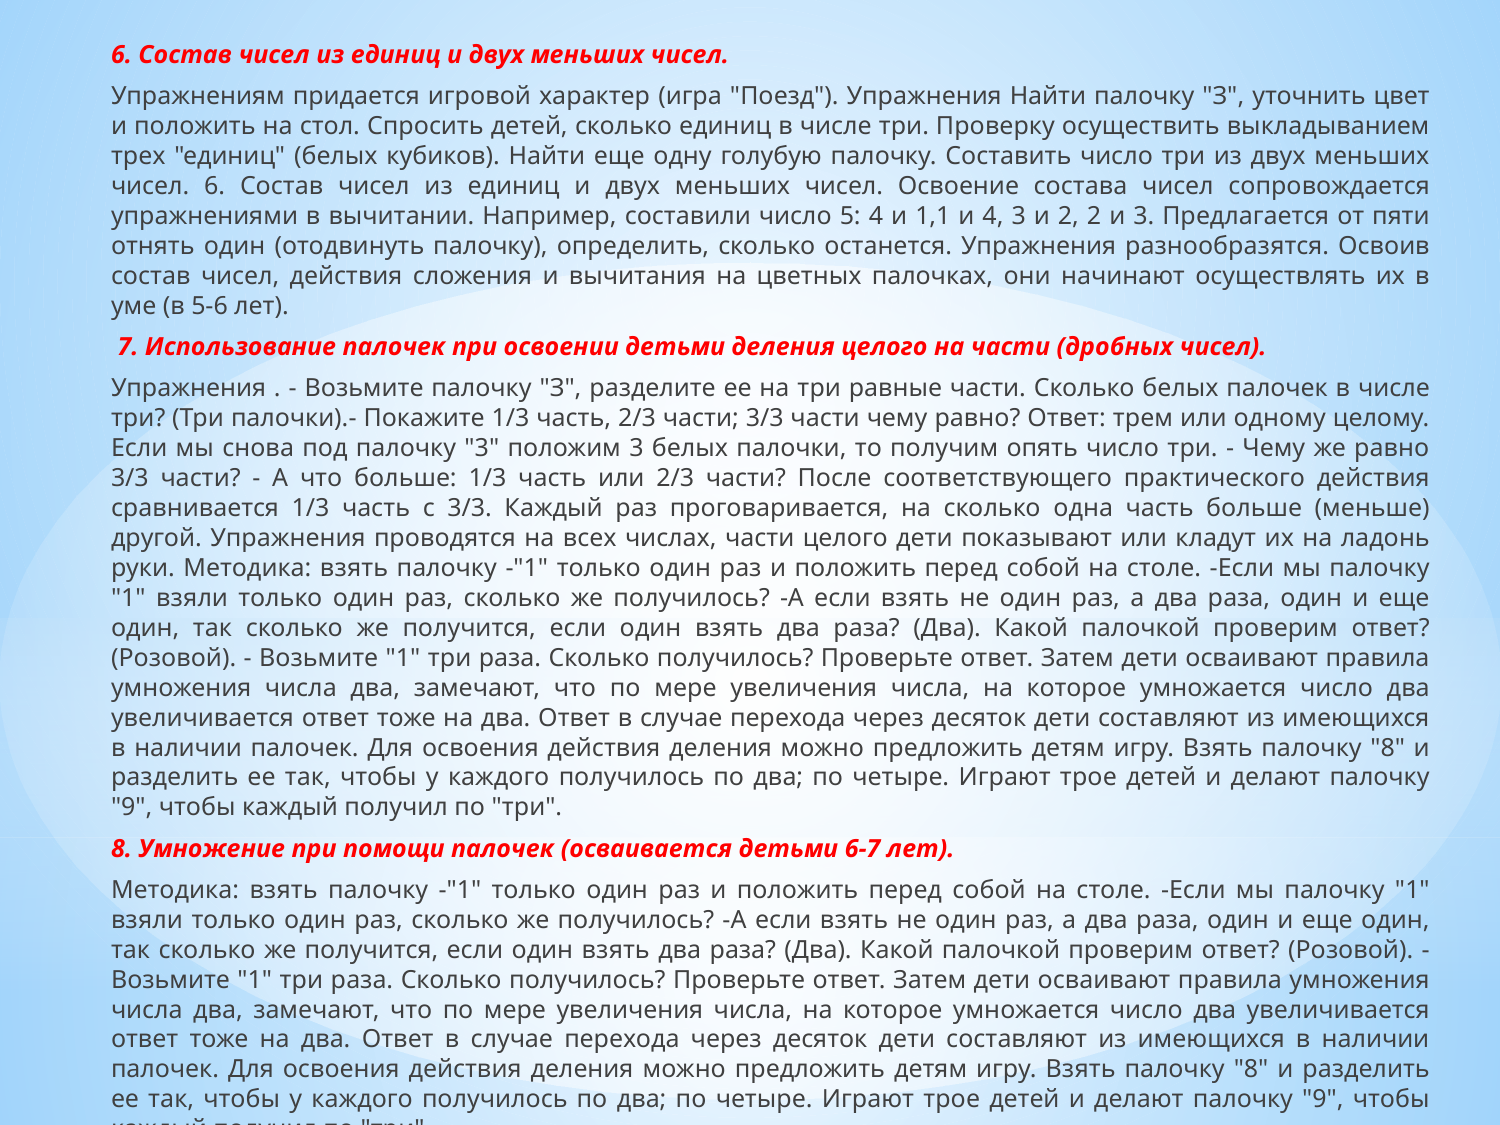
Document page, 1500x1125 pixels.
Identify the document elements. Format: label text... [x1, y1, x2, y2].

list 6. Состав чисел из единиц и двух меньших чисел. Упражнениям придается игровой характер (игра "Поезд"). Упражнения Найти палочку "З", уточнить цвет и положить на стол. Спросить детей, сколько единиц в числе три. Проверку осуществить выкладыванием трех "единиц" (белых кубиков). Найти еще одну голубую палочку. Составить число три из двух меньших чисел. 6. Состав чисел из единиц и двух меньших чисел. Освоение состава чисел сопровождается упражнениями в вычитании. Например, составили число 5: 4 и 1,1 и 4, 3 и 2, 2 и 3. Предлагается от пяти отнять один (отодвинуть палочку), определить, сколько останется. Упражнения разнообразятся. Освоив состав чисел, действия сложения и вычитания на цветных палочках, они начинают осуществлять их в уме (в 5-6 лет). 7. Использование палочек при освоении детьми деления целого на части (дробных чисел). Упражнения . - Возьмите палочку "З", разделите ее на три равные части. Сколько белых палочек в числе три? (Три палочки).- Покажите 1/3 часть, 2/3 части; 3/3 части чему равно? Ответ: трем или одному целому. Если мы снова под палочку "3" положим 3 белых палочки, то получим опять число три. - Чему же равно 3/3 части? - А что больше: 1/3 часть или 2/3 части? После соответствующего практического действия сравнивается 1/3 часть с 3/3. Каждый раз проговаривается, на сколько одна часть больше (меньше) другой. Упражнения проводятся на всех числах, части целого дети показывают или кладут их на ладонь руки. Методика: взять палочку -"1" только один раз и положить перед собой на столе. -Если мы палочку "1" взяли только один раз, сколько же получилось? -А если взять не один раз, а два раза, один и еще один, так сколько же получится, если один взять два раза? (Два). Какой палочкой проверим ответ? (Розовой). - Возьмите "1" три раза. Сколько получилось? Проверьте ответ. Затем дети осваивают правила умножения числа два, замечают, что по мере увеличения числа, на которое умножается число два увеличивается ответ тоже на два. Ответ в случае перехода через десяток дети составляют из имеющихся в наличии палочек. Для освоения действия деления можно предложить детям игру. Взять палочку "8" и разделить ее так, чтобы у каждого получилось по два; по четыре. Играют трое детей и делают палочку "9", чтобы каждый получил по "три". 8. Умножение при помощи палочек (осваивается детьми 6-7 лет). Методика: взять палочку -"1" только один раз и положить перед собой на столе. -Если мы палочку "1" взяли только один раз, сколько же получилось? -А если взять не один раз, а два раза, один и еще один, так сколько же получится, если один взять два раза? (Два). Какой палочкой проверим ответ? (Розовой). - Возьмите "1" три раза. Сколько получилось? Проверьте ответ. Затем дети осваивают правила умножения числа два, замечают, что по мере увеличения числа, на которое умножается число два увеличивается ответ тоже на два. Ответ в случае перехода через десяток дети составляют из имеющихся в наличии палочек. Для освоения действия деления можно предложить детям игру. Взять палочку "8" и разделить ее так, чтобы у каждого получилось по два; по четыре. Играют трое детей и делают палочку "9", чтобы каждый получил по "три". [88, 30, 1447, 1083]
